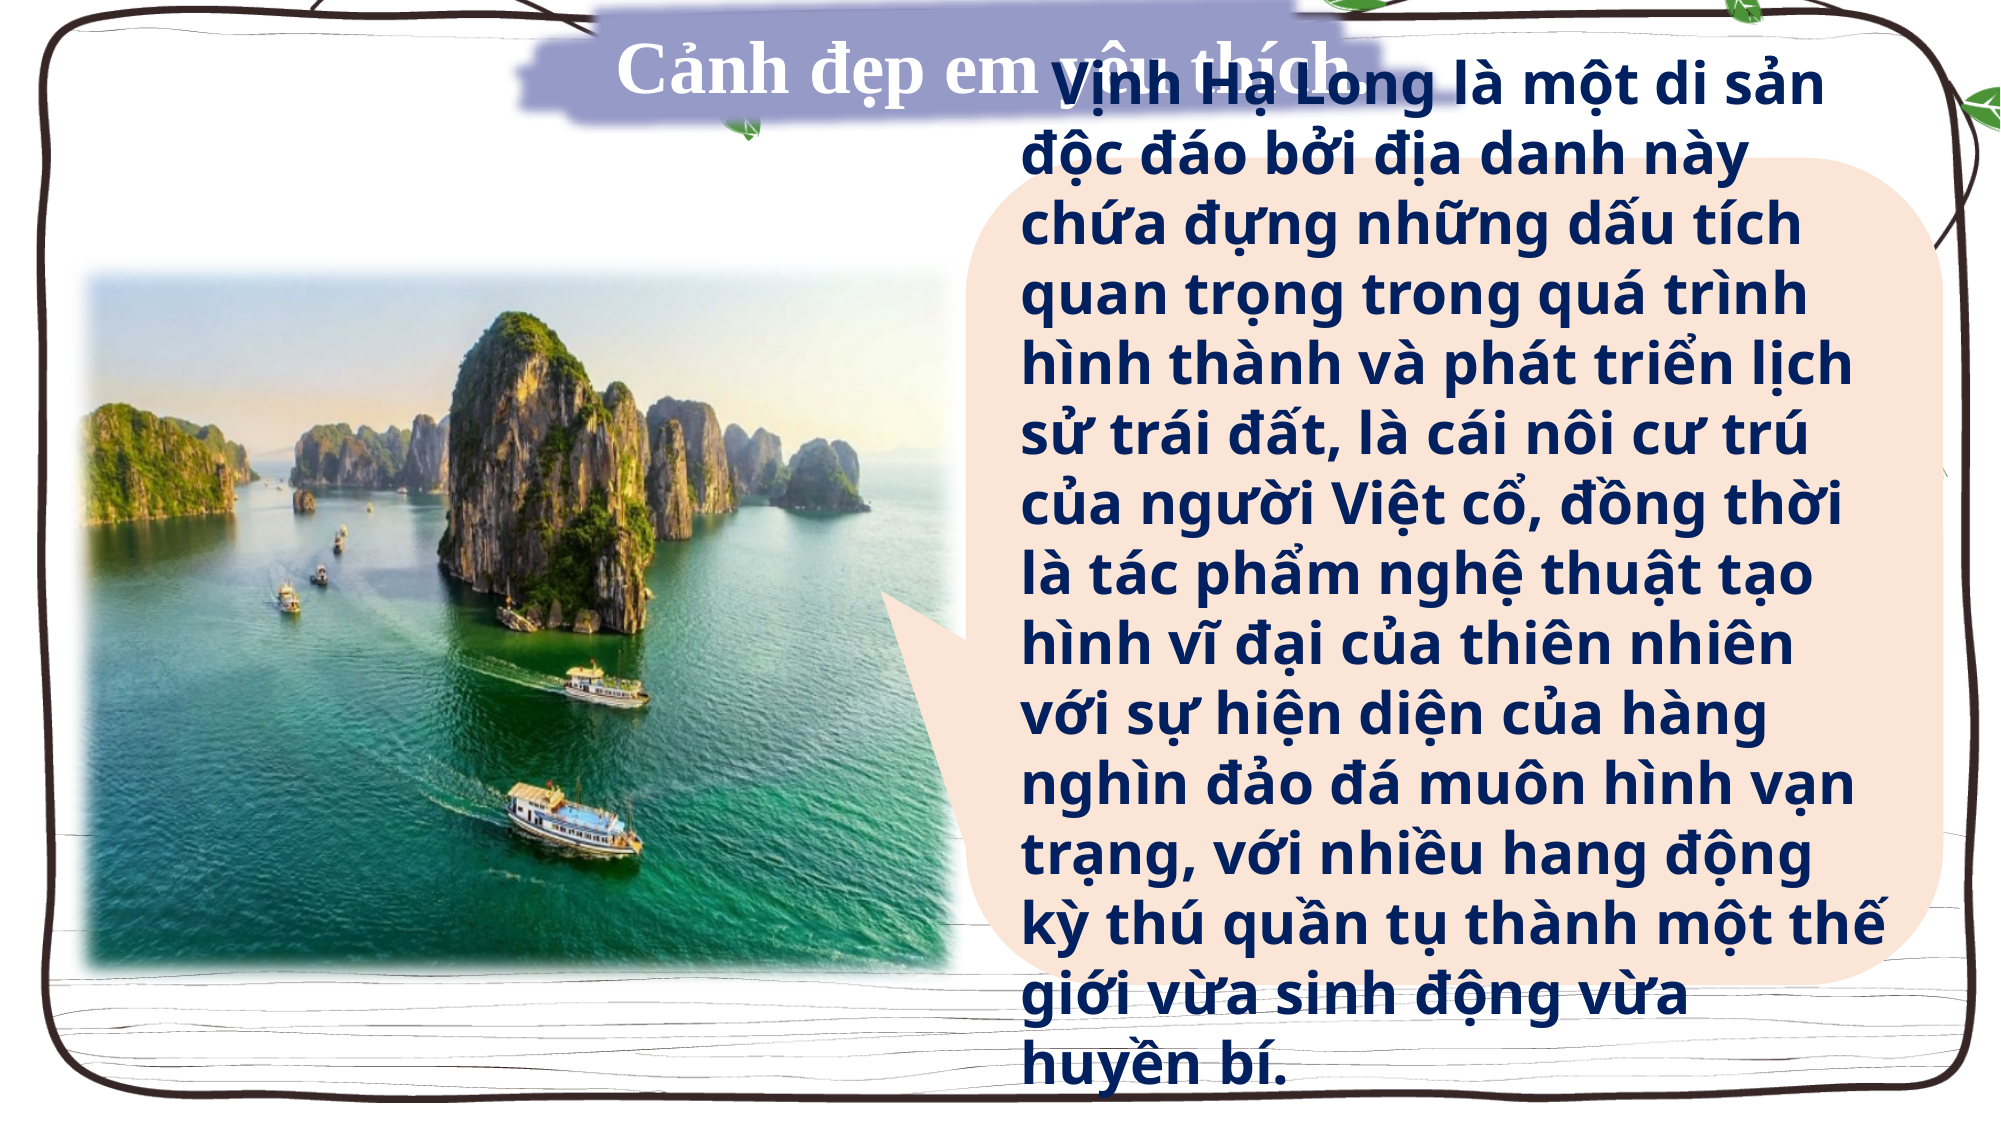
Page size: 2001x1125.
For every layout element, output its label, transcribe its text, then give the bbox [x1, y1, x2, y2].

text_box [517, 0, 1470, 117]
text_box Vịnh Hạ Long là một di sản độc đáo bởi địa danh này chứa đựng những dấu tích quan trọng trong quá trình hình thành và phát triển lịch sử trái đất, là cái nôi cư trú của người Việt cổ, đồng thời là tác phẩm nghệ thuật tạo hình vĩ đại của thiên nhiên với sự hiện diện của hàng nghìn đảo đá muôn hình vạn trạng, với nhiều hang động kỳ thú quần tụ thành một thế giới vừa sinh động vừa huyền bí. [966, 156, 1945, 987]
picture [36, 0, 2001, 1103]
